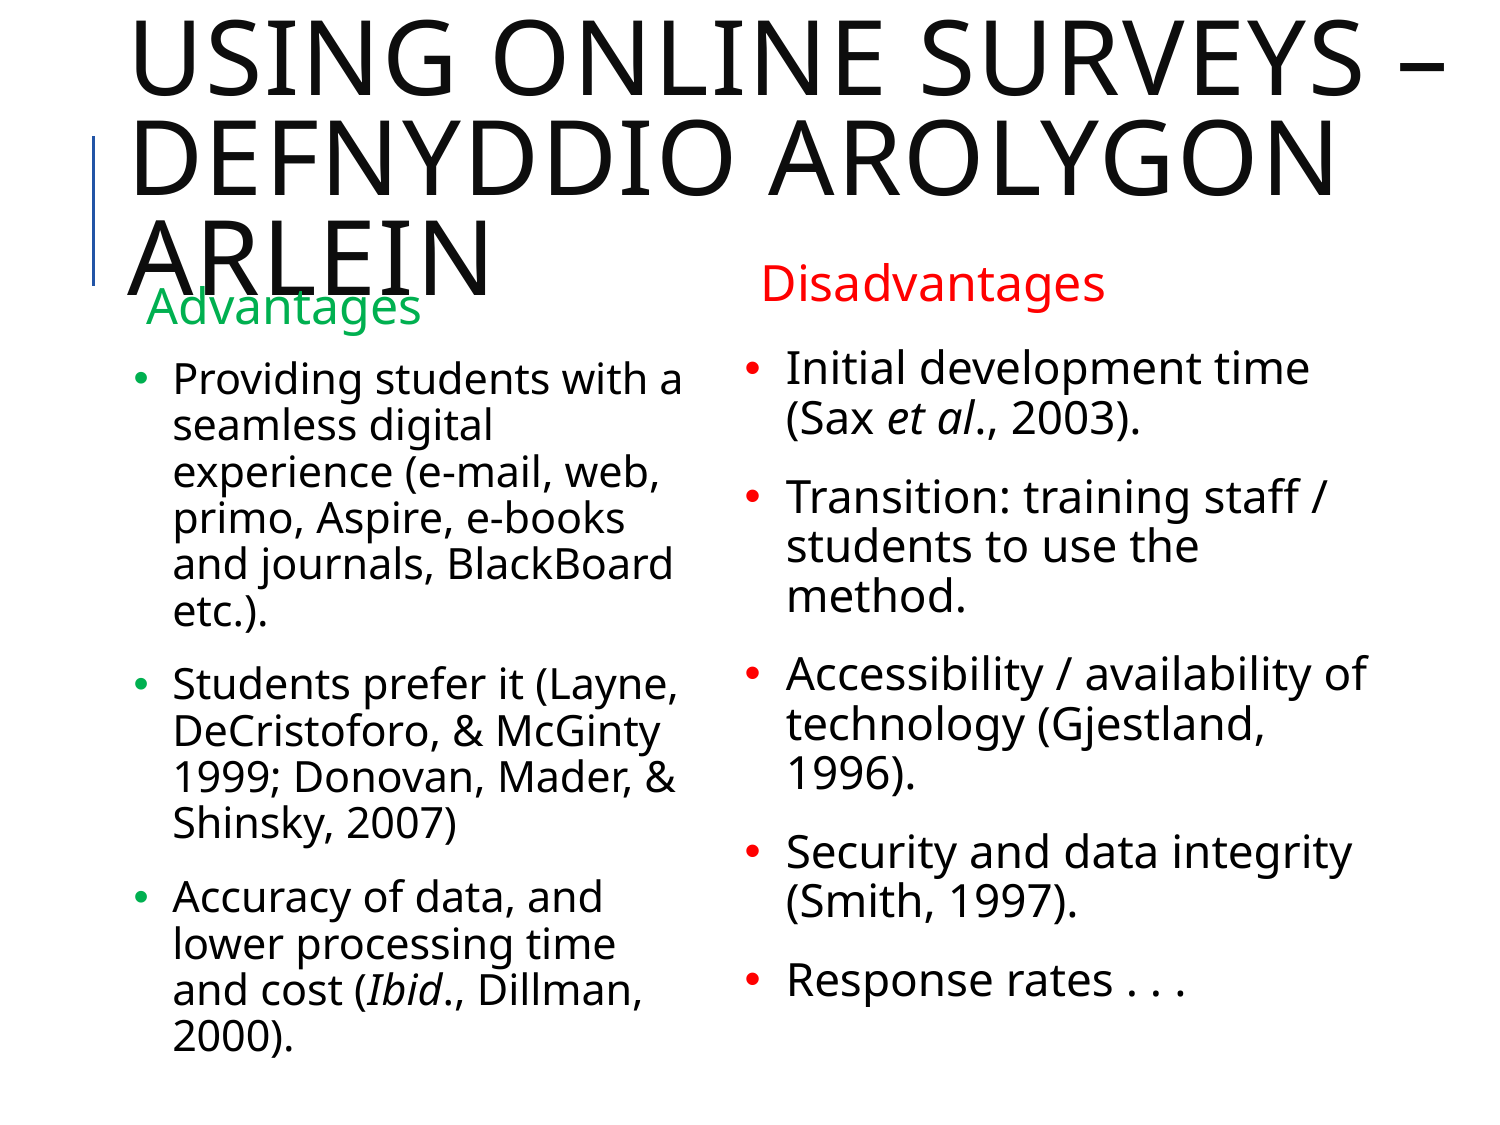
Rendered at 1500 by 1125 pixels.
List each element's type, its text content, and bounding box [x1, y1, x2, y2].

list Initial development time (Sax et al., 2003). Transition: training staff / students to use the method. Accessibility / availability of technology (Gjestland, 1996). Security and data integrity (Smith, 1997). Response rates . . . [737, 338, 1376, 1035]
title Using online surveys – defnyddio arolygon arlein [112, 42, 1469, 289]
list Providing students with a seamless digital experience (e-mail, web, primo, Aspire, e-books and journals, BlackBoard etc.). Students prefer it (Layne, DeCristoforo, & McGinty 1999; Donovan, Mader, & Shinsky, 2007) Accuracy of data, and lower processing time and cost (Ibid., Dillman, 2000). [126, 349, 711, 1071]
list Disadvantages [738, 243, 1324, 338]
list Advantages [123, 267, 709, 403]
